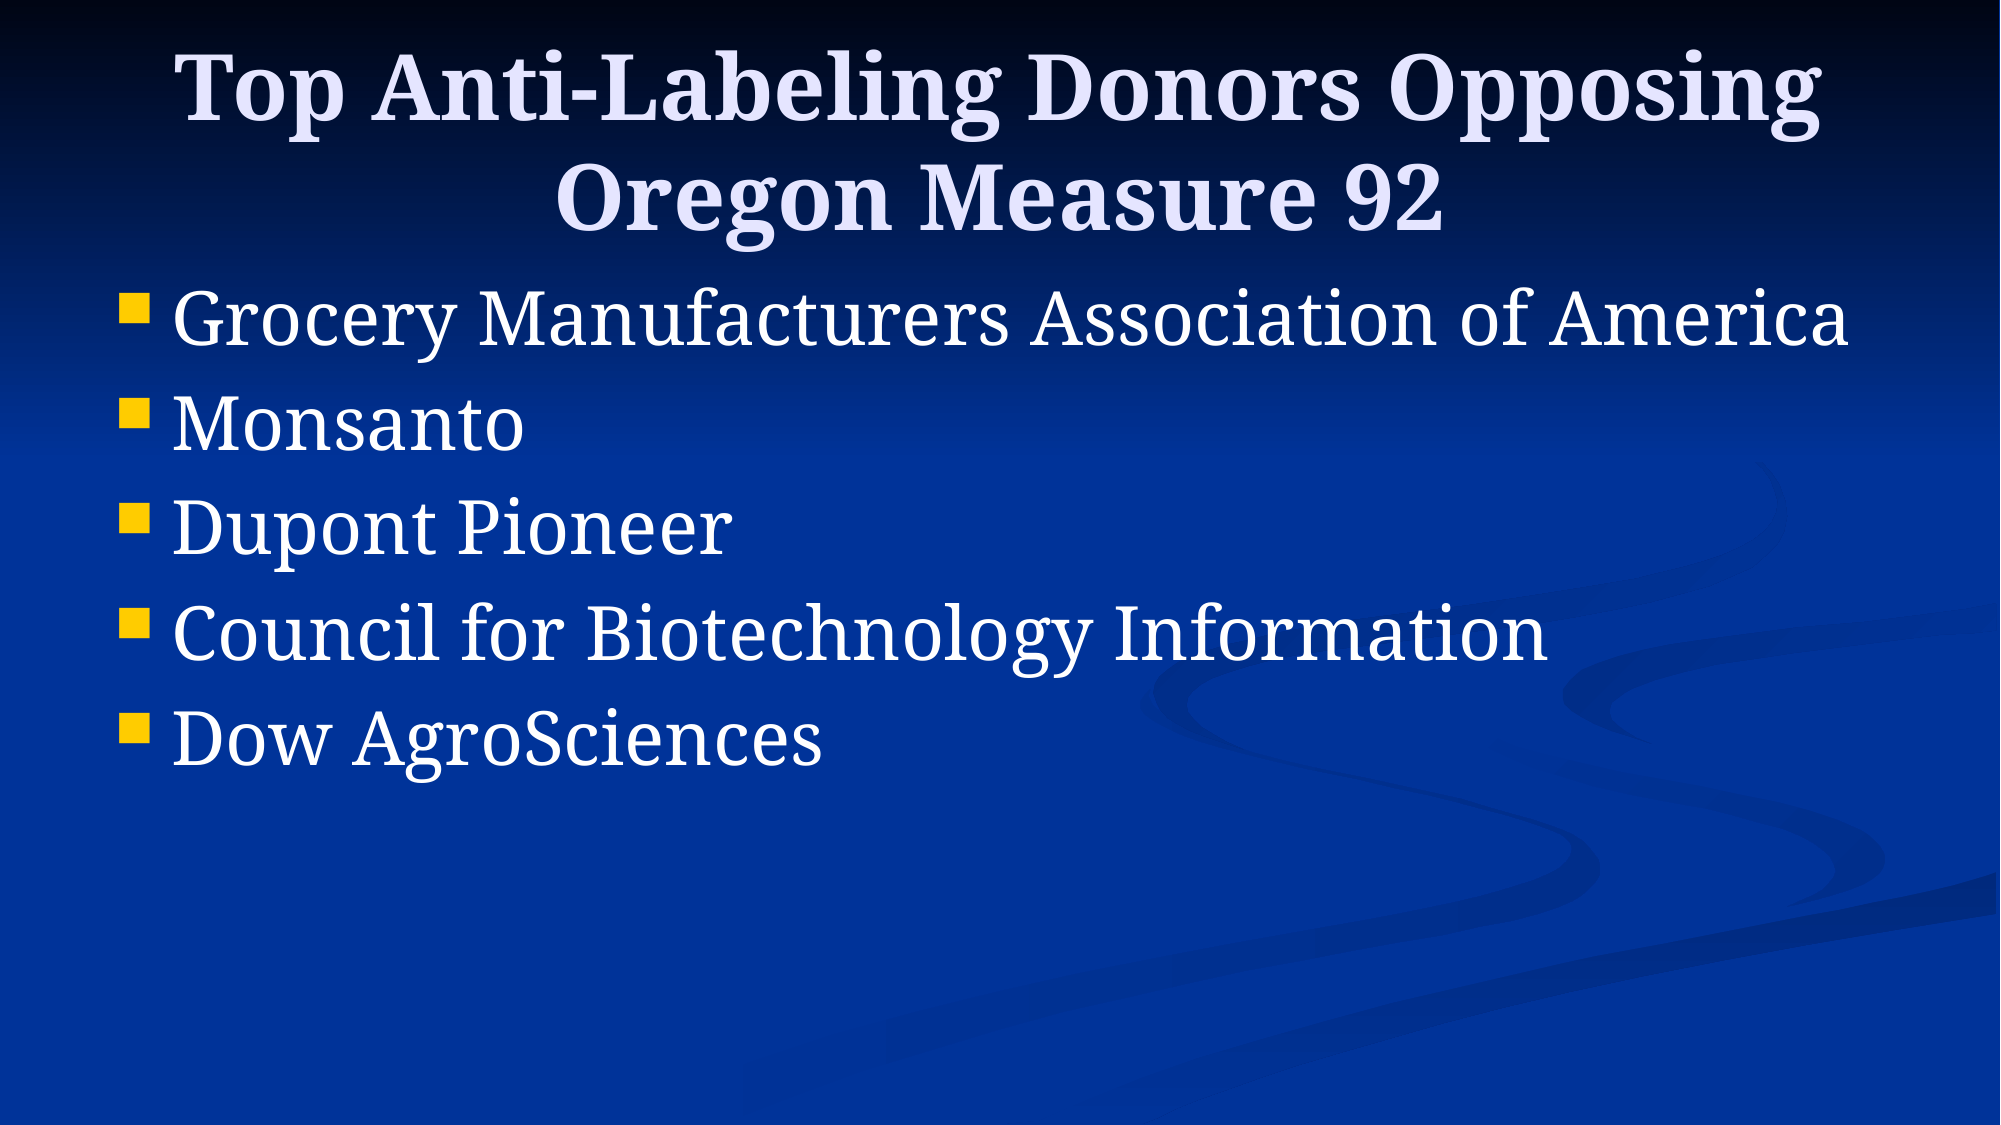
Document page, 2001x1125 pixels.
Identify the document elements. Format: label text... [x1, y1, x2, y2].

title Top Anti-Labeling Donors Opposing Oregon Measure 92 [99, 44, 1901, 233]
list Grocery Manufacturers Association of America Monsanto Dupont Pioneer Council for Biotechnology Information Dow AgroSciences [99, 262, 1901, 1006]
